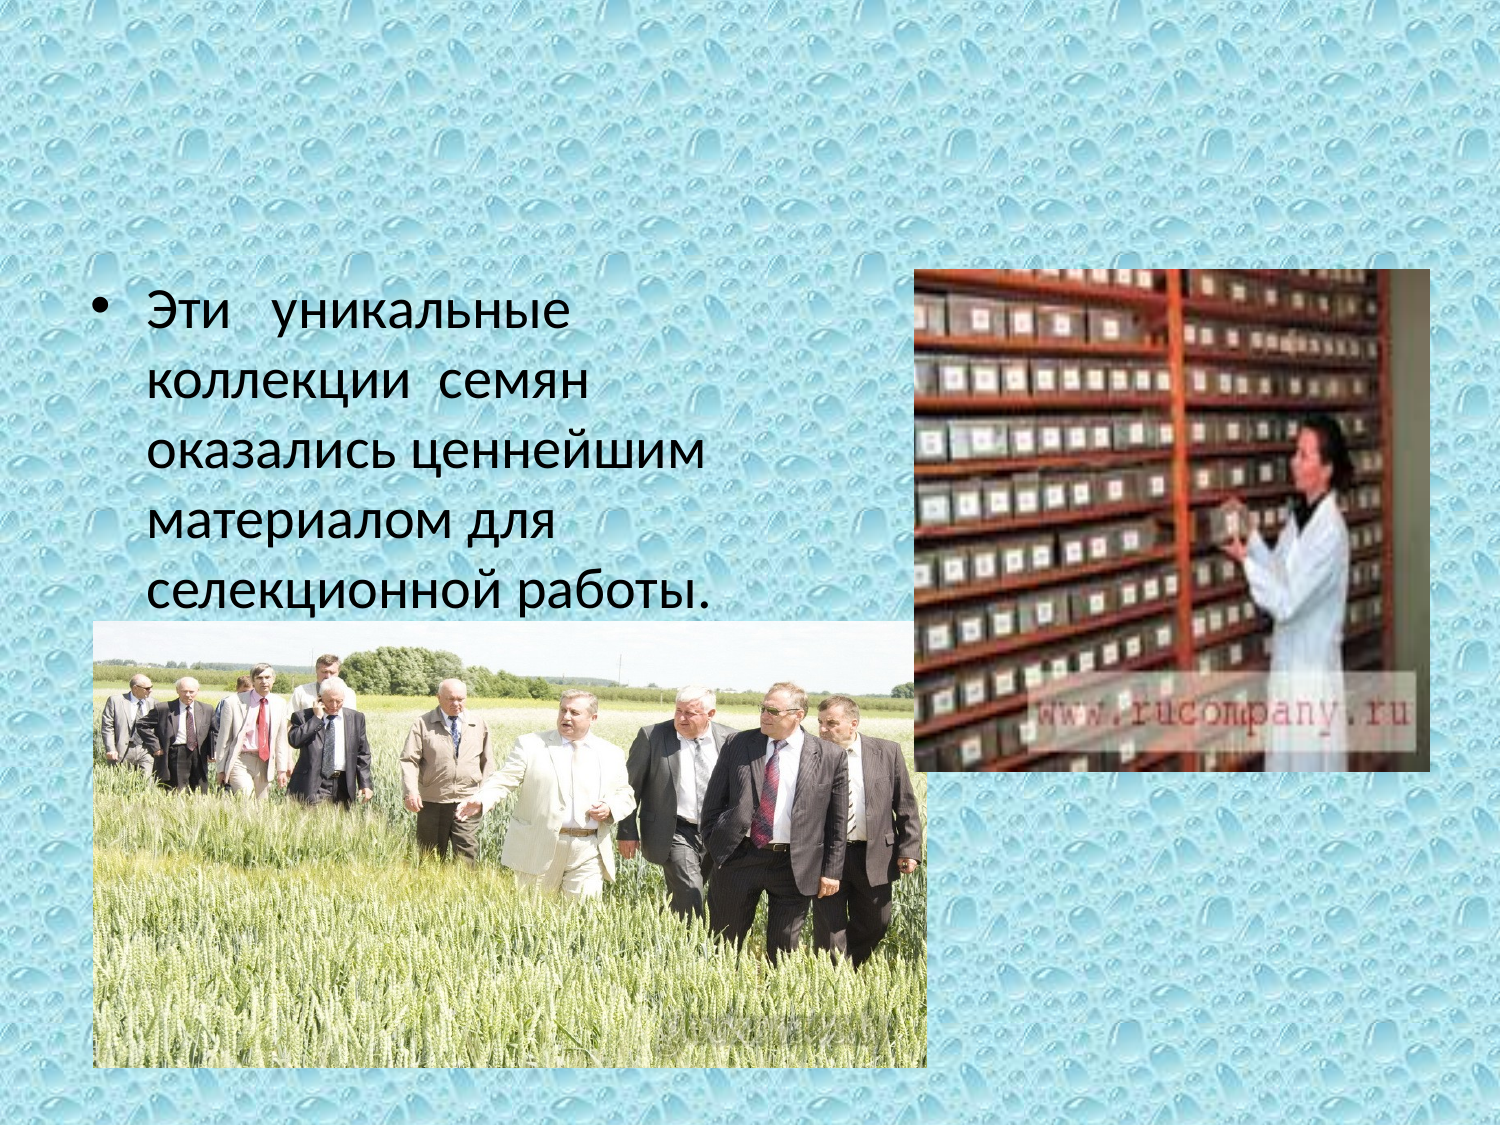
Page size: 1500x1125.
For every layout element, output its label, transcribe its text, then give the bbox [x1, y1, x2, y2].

picture [0, 0, 1500, 1125]
list Эти уникальные коллекции семян оказались ценнейшим материалом для селекционной работы. [75, 262, 738, 1005]
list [913, 269, 1430, 773]
